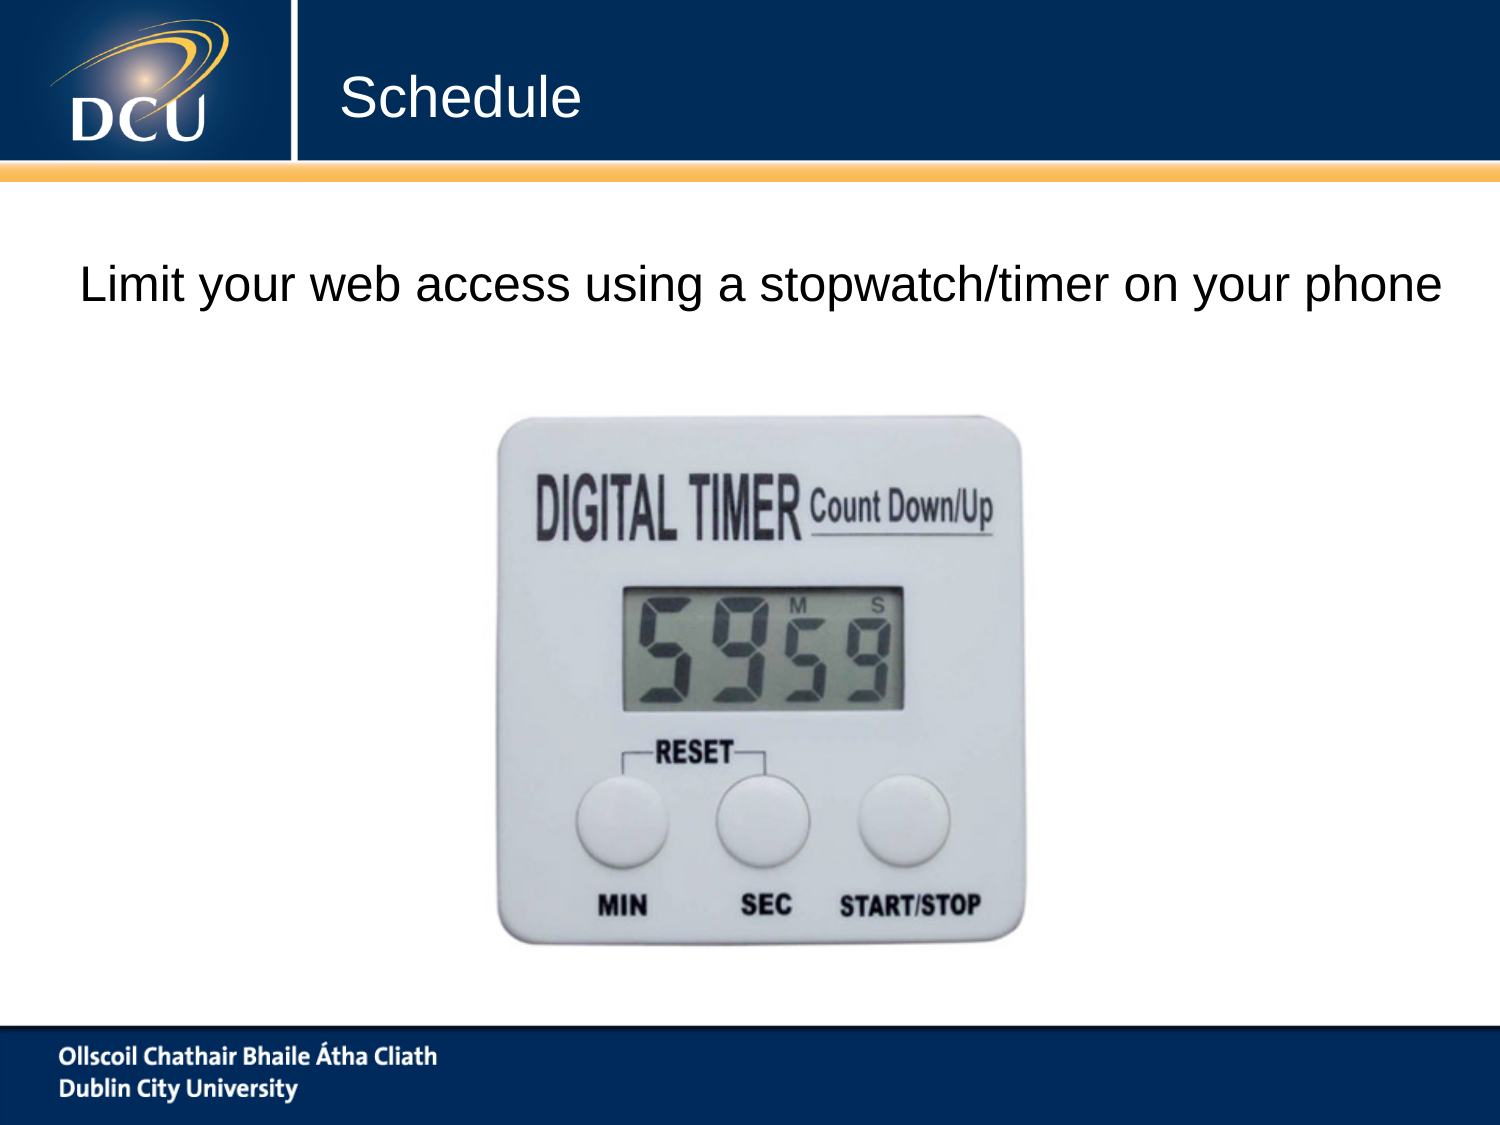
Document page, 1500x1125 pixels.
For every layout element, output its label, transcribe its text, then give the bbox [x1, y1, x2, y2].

picture [0, 0, 1500, 182]
picture [0, 361, 1500, 1125]
list Limit your web access using a stopwatch/timer on your phone [64, 243, 1471, 327]
title Schedule [324, 50, 727, 138]
